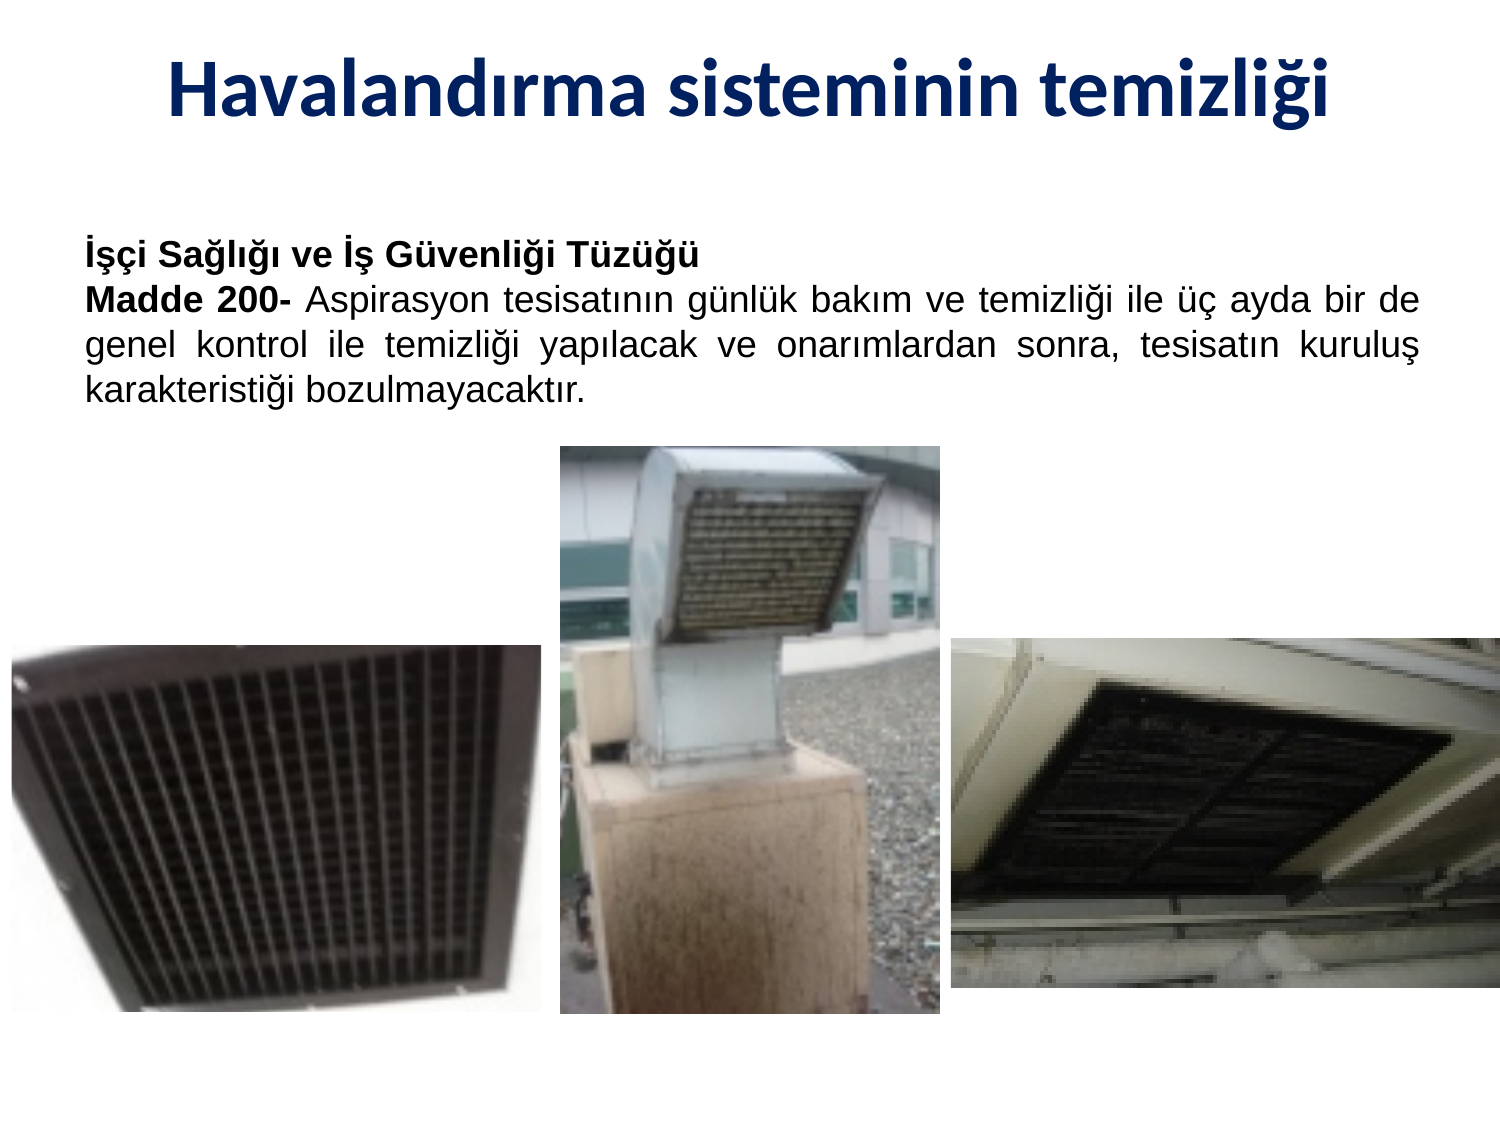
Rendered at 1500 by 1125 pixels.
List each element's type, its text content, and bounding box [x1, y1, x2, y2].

picture [950, 638, 1500, 988]
title Havalandırma sisteminin temizliği [75, 23, 1425, 143]
picture [11, 644, 542, 1012]
text_box İşçi Sağlığı ve İş Güvenliği Tüzüğü Madde 200- Aspirasyon tesisatının günlük bakım ve temizliği ile üç ayda bir de genel kontrol ile temizliği yapılacak ve onarımlardan sonra, tesisatın kuruluş karakteristiği bozulmayacaktır. [70, 222, 1436, 418]
picture [560, 446, 940, 1014]
